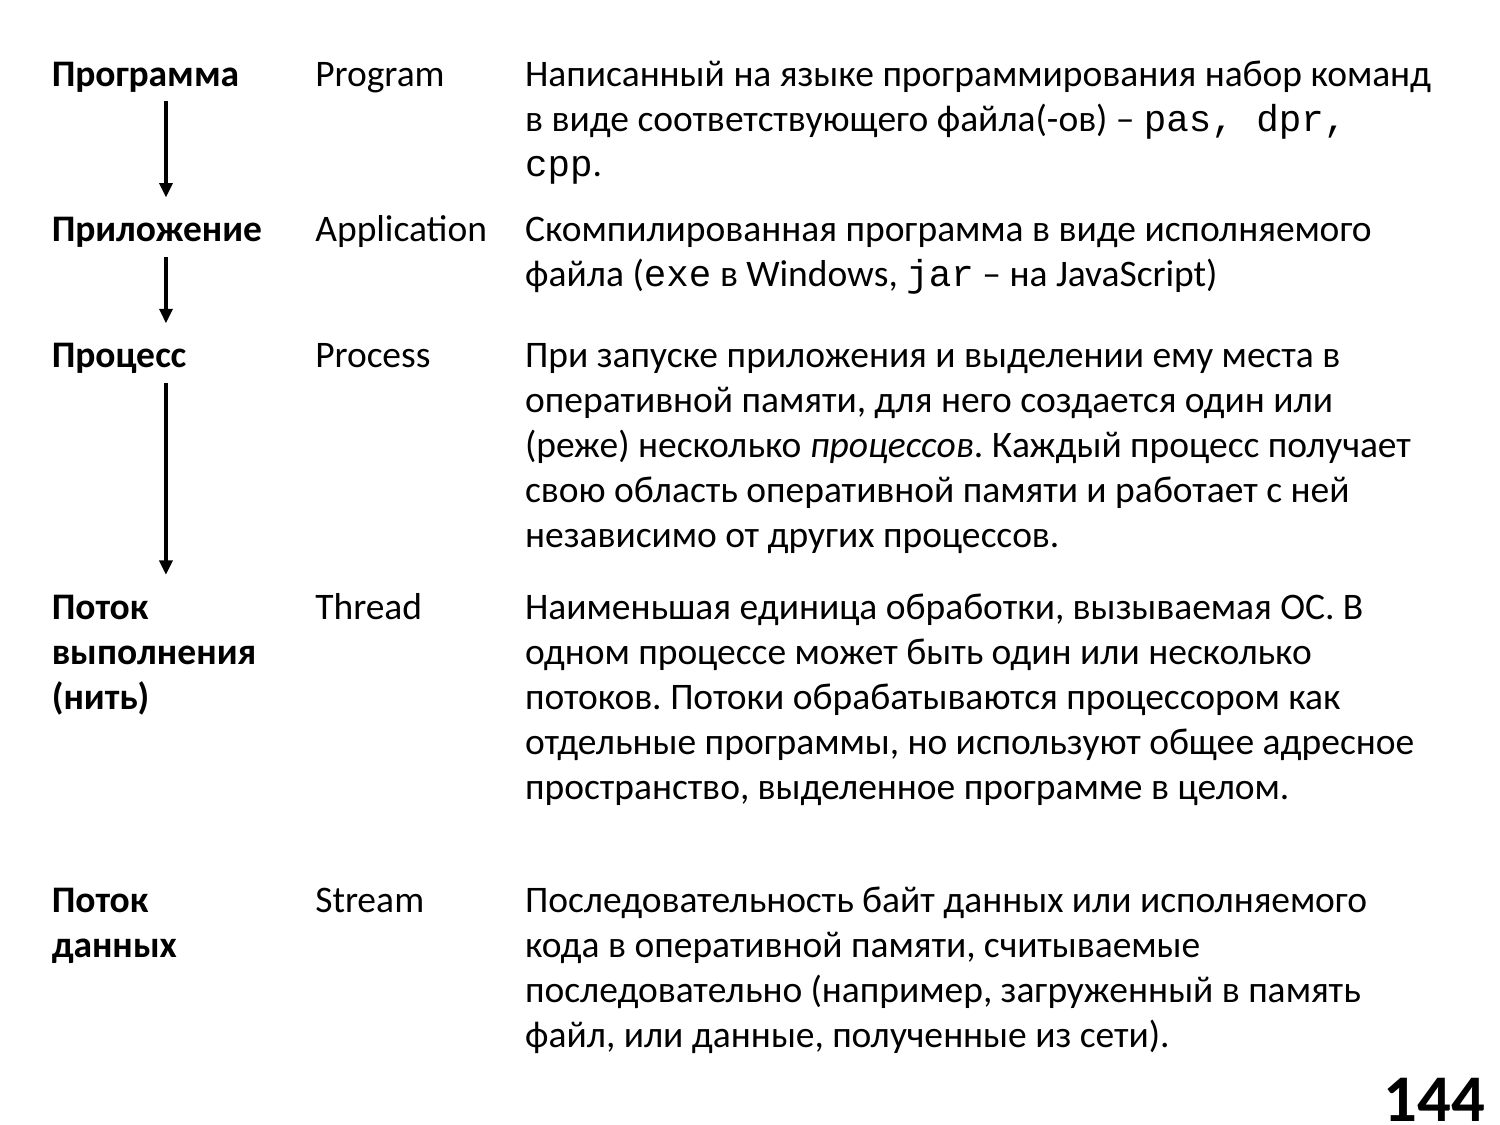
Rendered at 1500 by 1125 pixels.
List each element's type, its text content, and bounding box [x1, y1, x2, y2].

slide_number 144 [1328, 1065, 1500, 1125]
text_box Приложение [37, 197, 295, 257]
text_box Поток выполнения (нить) [37, 574, 295, 725]
text_box Program [300, 41, 510, 102]
text_box Написанный на языке программирования набор команд в виде соответствующего файла(-ов) – pas, dpr, cpp. [510, 41, 1457, 192]
text_box Process [300, 322, 510, 383]
text_box Thread [300, 574, 510, 635]
text_box Процесс [37, 322, 295, 383]
text_box Поток данных [37, 867, 295, 973]
text_box Программа [37, 41, 295, 102]
text_box Stream [300, 867, 510, 928]
text_box При запуске приложения и выделении ему места в оперативной памяти, для него создается один или (реже) несколько процессов. Каждый процесс получает свою область оперативной памяти и работает с ней независимо от других процессов. [510, 322, 1457, 563]
text_box Последовательность байт данных или исполняемого кода в оперативной памяти, считываемые последовательно (например, загруженный в память файл, или данные, полученные из сети). [510, 867, 1457, 1063]
text_box Наименьшая единица обработки, вызываемая ОС. В одном процессе может быть один или несколько потоков. Потоки обрабатываются процессором как отдельные программы, но используют общее адресное пространство, выделенное программе в целом. [510, 574, 1457, 815]
text_box Скомпилированная программа в виде исполняемого файла (exe в Windows, jar – на JavaScript) [510, 197, 1457, 302]
text_box Application [300, 197, 510, 257]
